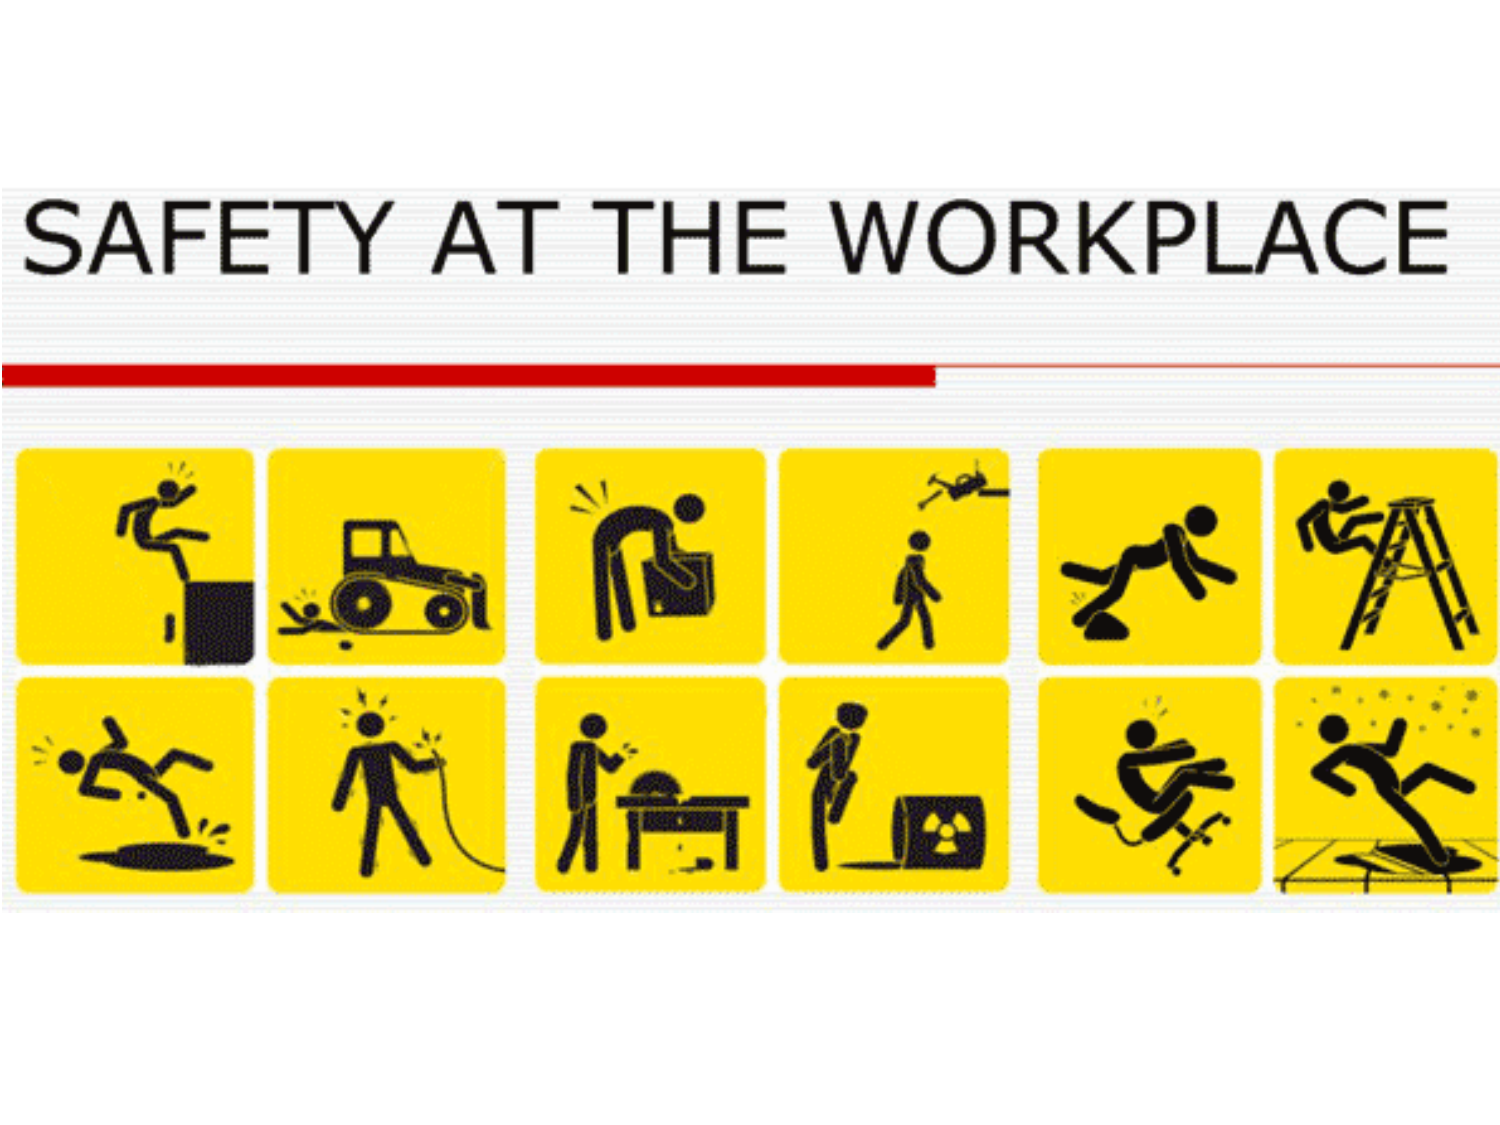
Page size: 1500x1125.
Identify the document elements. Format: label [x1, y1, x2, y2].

picture [1, 187, 1500, 913]
